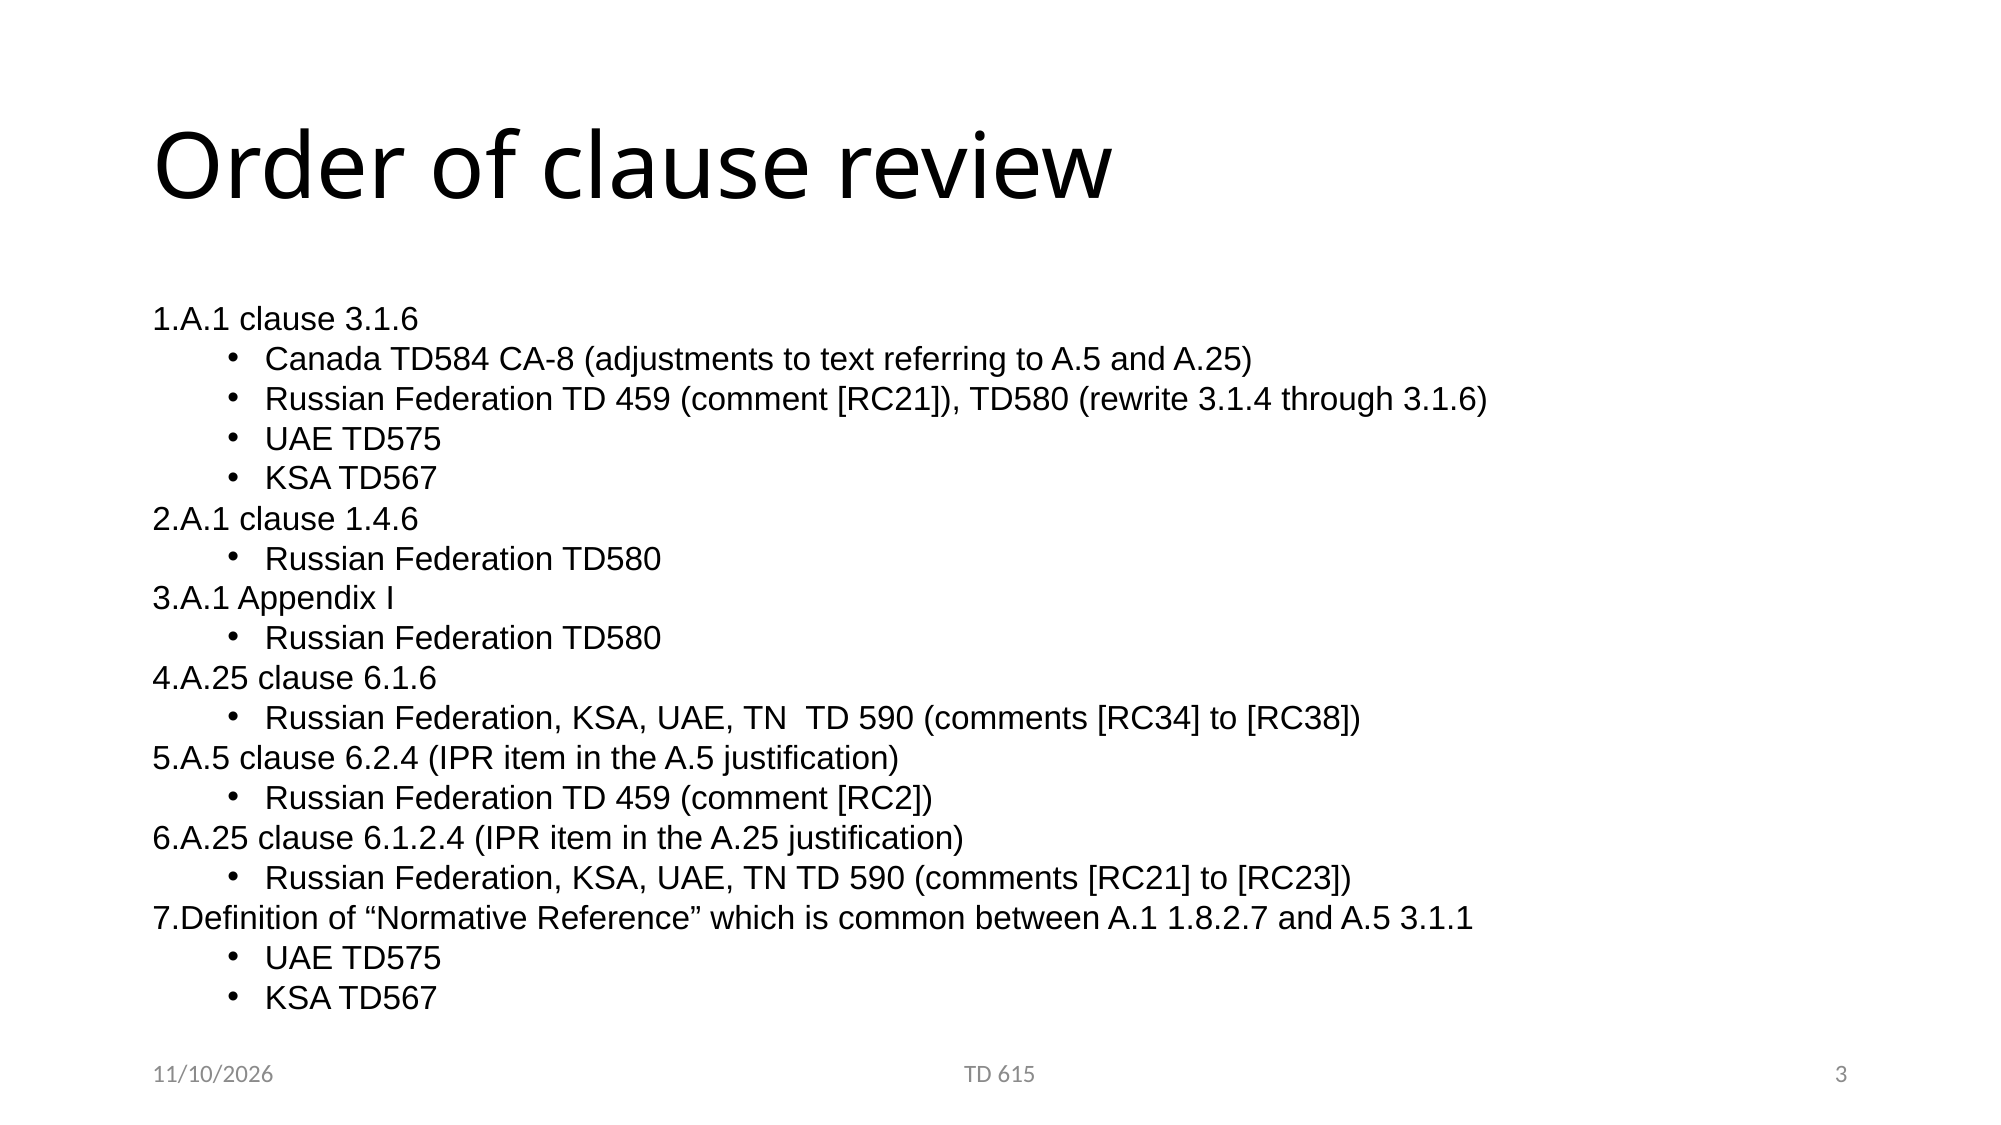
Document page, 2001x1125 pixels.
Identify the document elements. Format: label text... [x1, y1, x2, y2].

title Order of clause review [137, 59, 1863, 278]
footer TD 615 [662, 1042, 1338, 1103]
slide_number 3 [1412, 1042, 1863, 1103]
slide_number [137, 1042, 588, 1103]
list A.1 clause 3.1.6 Canada TD584 CA-8 (adjustments to text referring to A.5 and A.25) Russian Federation TD 459 (comment [RC21]), TD580 (rewrite 3.1.4 through 3.1.6) UAE TD575 KSA TD567 A.1 clause 1.4.6 Russian Federation TD580 A.1 Appendix I Russian Federation TD580 A.25 clause 6.1.6 Russian Federation, KSA, UAE, TN TD 590 (comments [RC34] to [RC38]) A.5 clause 6.2.4 (IPR item in the A.5 justification) Russian Federation TD 459 (comment [RC2]) A.25 clause 6.1.2.4 (IPR item in the A.25 justification) Russian Federation, KSA, UAE, TN TD 590 (comments [RC21] to [RC23]) Definition of “Normative Reference” which is common between A.1 1.8.2.7 and A.5 3.1.1 UAE TD575 KSA TD567 [137, 297, 1894, 1016]
